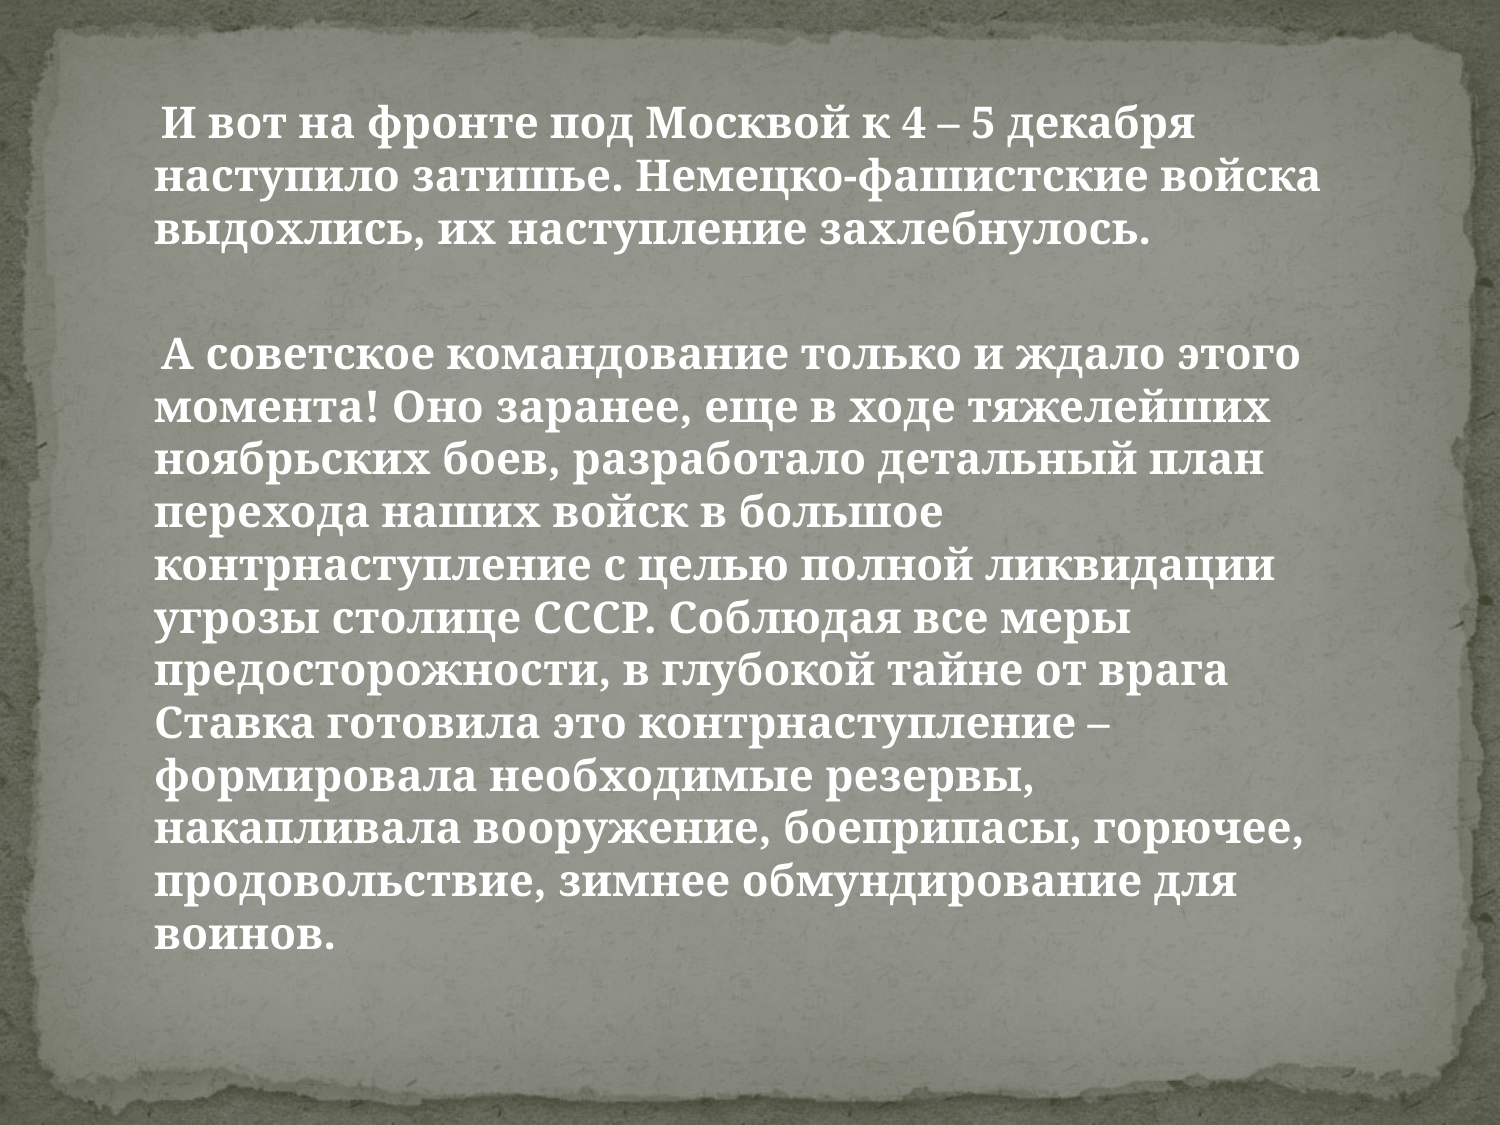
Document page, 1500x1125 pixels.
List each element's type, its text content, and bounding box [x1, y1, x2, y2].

list И вот на фронте под Москвой к 4 – 5 декабря наступило затишье. Немецко-фашистские войска выдохлись, их наступление захлебнулось. А советское командование только и ждало этого момента! Оно заранее, еще в ходе тяжелейших ноябрьских боев, разработало детальный план перехода наших войск в большое контрнаступление с целью полной ликвидации угрозы столице СССР. Соблюдая все меры предосторожности, в глубокой тайне от врага Ставка готовила это контрнаступление – формировала необходимые резервы, накапливала вооружение, боеприпасы, горючее, продовольствие, зимнее обмундирование для воинов. [99, 87, 1350, 1000]
